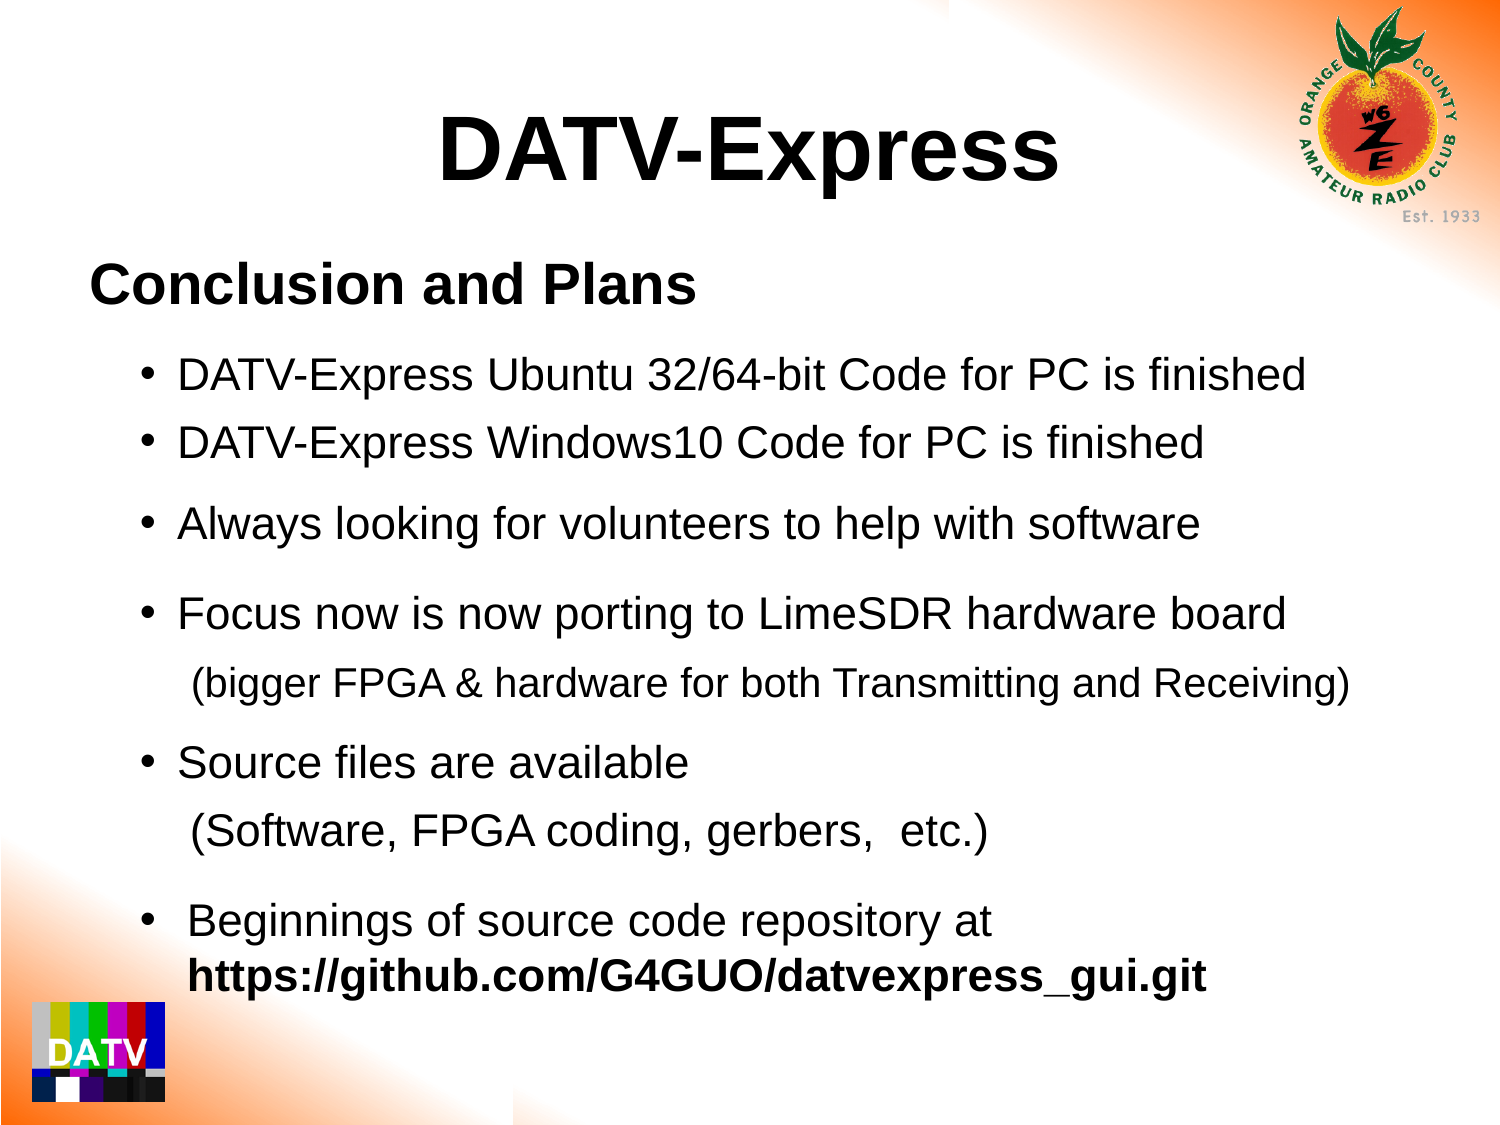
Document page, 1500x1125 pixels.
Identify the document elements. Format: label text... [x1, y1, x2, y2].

text_box DATV-Express Ubuntu 32/64-bit Code for PC is finished DATV-Express Windows10 Code for PC is finished Always looking for volunteers to help with software Focus now is now porting to LimeSDR hardware board (bigger FPGA & hardware for both Transmitting and Receiving) Source files are available (Software, FPGA coding, gerbers, etc.) Beginnings of source code repository at https://github.com/G4GUO/datvexpress_gui.git [124, 337, 1475, 1038]
picture [0, 712, 600, 1125]
picture [949, 0, 1500, 346]
text_box Conclusion and Plans [75, 224, 1313, 338]
text_box DATV-Express [112, 50, 1388, 238]
